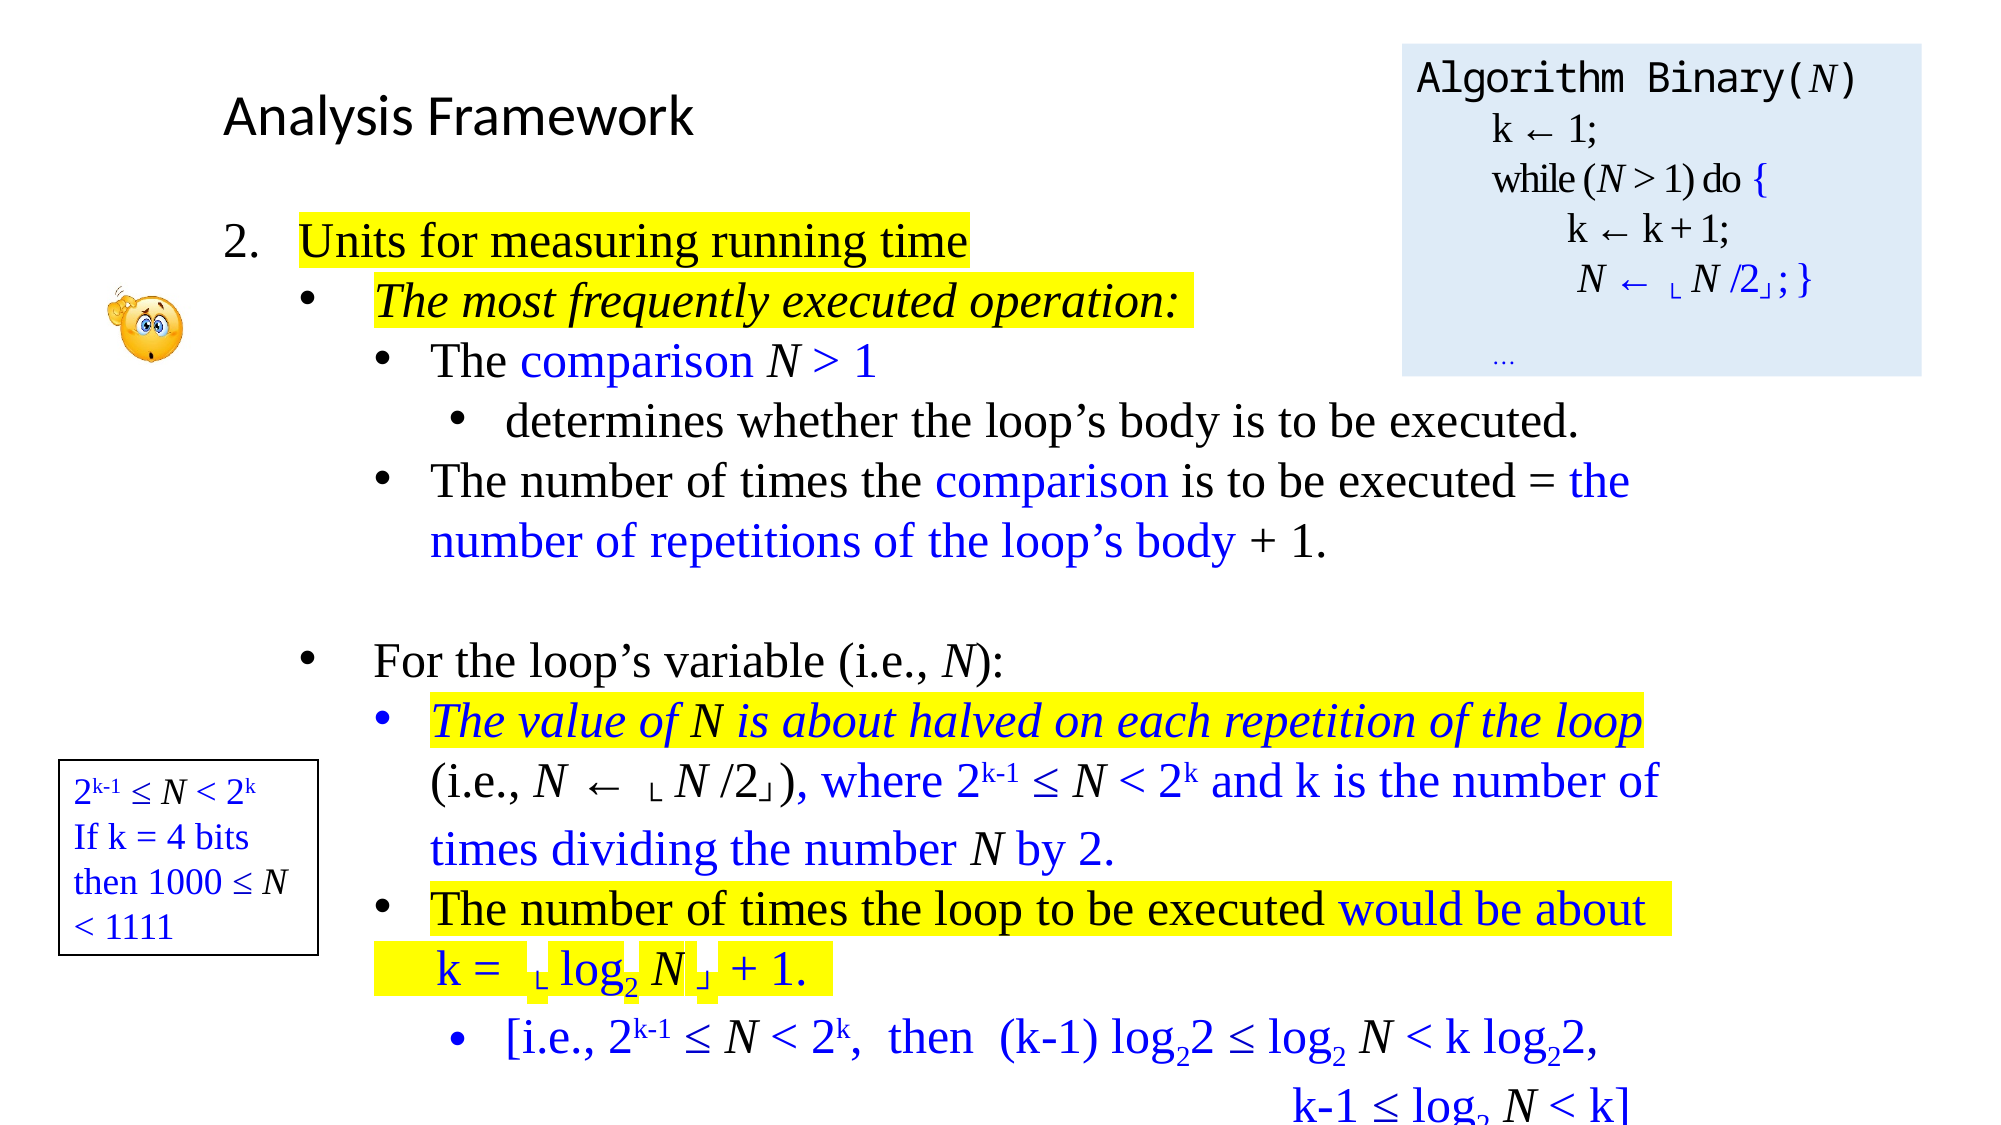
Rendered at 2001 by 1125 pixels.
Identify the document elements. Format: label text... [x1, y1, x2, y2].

text_box 2k-1 ≤ N < 2k If k = 4 bits then 1000 ≤ N < 1111 [58, 759, 319, 956]
picture [106, 282, 191, 365]
text_box Analysis Framework 2. Units for measuring running time The most frequently executed operation: The comparison N > 1 determines whether the loop’s body is to be executed. The number of times the comparison is to be executed = the number of repetitions of the loop’s body + 1. For the loop’s variable (i.e., N): The value of N is about halved on each repetition of the loop (i.e., N ← └ N /2┘), where 2k-1 ≤ N < 2k and k is the number of times dividing the number N by 2. The number of times the loop to be executed would be about k = └ log2 N ┘ + 1. [i.e., 2k-1 ≤ N < 2k, then (k-1) log22 ≤ log2 N < k log22, k-1 ≤ log2 N < k] [209, 69, 1697, 1125]
text_box Algorithm Binary(N) k ← 1; while (N > 1) do { k ← k + 1; N ← └ N /2┘; } … [1402, 43, 1922, 377]
